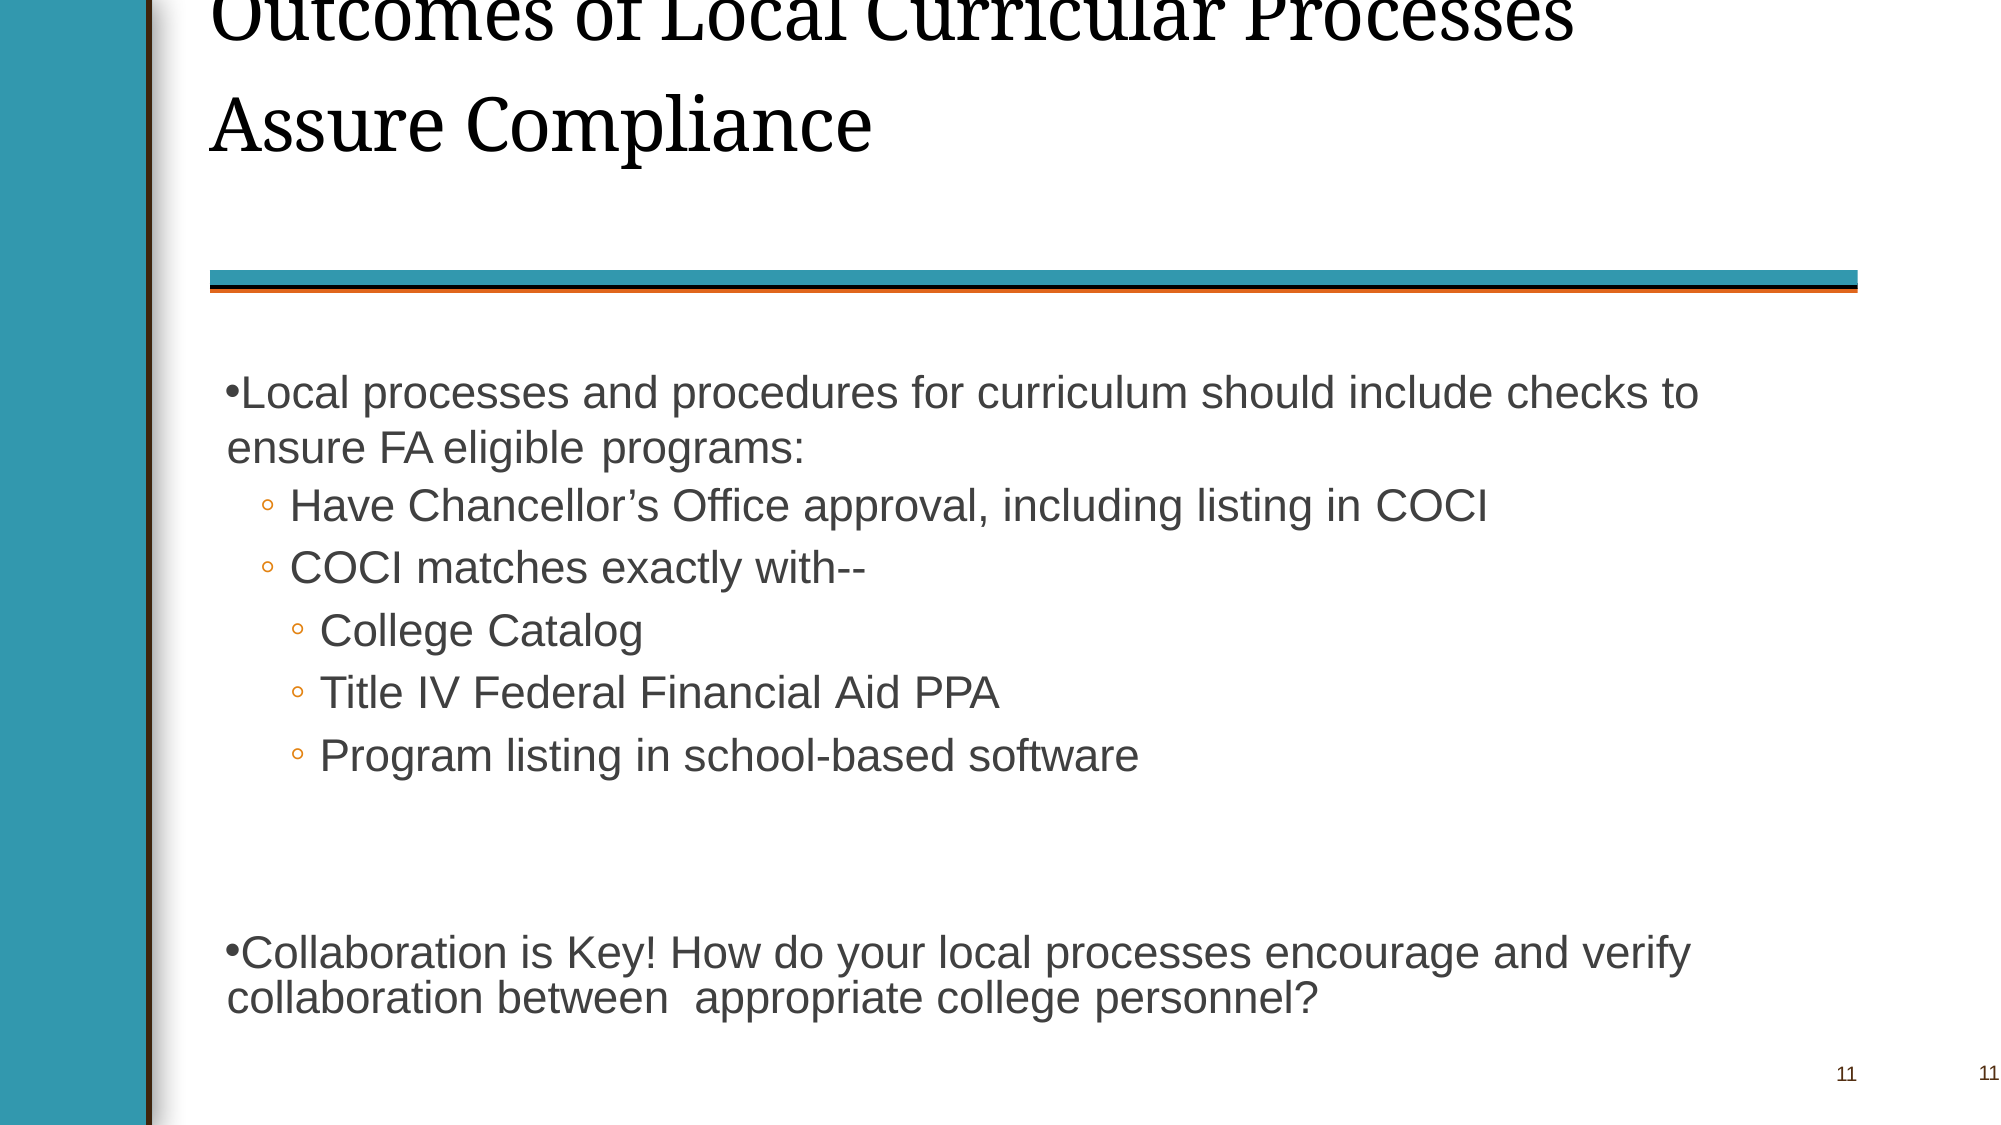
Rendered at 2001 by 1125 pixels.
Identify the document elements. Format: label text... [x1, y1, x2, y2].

slide_number 11 [1550, 746, 2000, 1125]
title Outcomes of Local Curricular Processes Assure Compliance [209, 0, 1858, 278]
list Local processes and procedures for curriculum should include checks to ensure FA eligible programs: Have Chancellor’s Office approval, including listing in COCI COCI matches exactly with-- College Catalog Title IV Federal Financial Aid PPA Program listing in school-based software Collaboration is Key! How do your local processes encourage and verify collaboration between appropriate college personnel? [209, 294, 1860, 1082]
